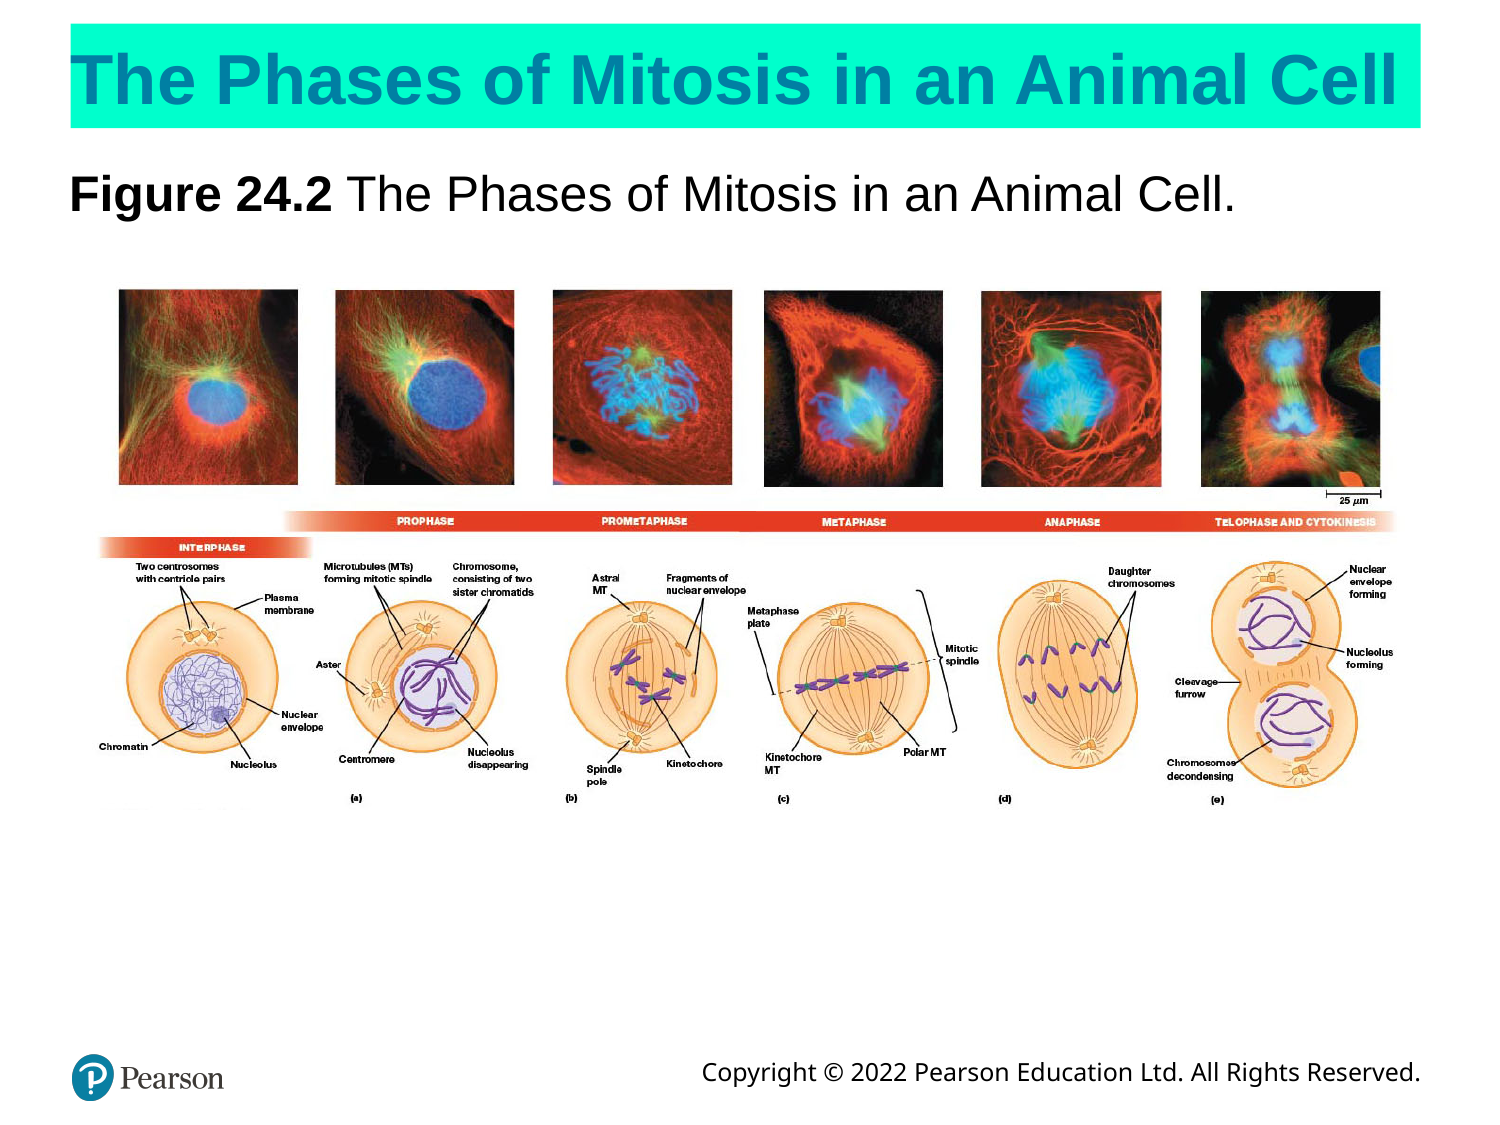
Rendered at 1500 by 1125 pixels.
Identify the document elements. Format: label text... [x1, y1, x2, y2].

title The Phases of Mitosis in an Animal Cell [70, 23, 1421, 129]
picture [72, 1087, 83, 1101]
picture [91, 282, 1409, 811]
picture [72, 1054, 88, 1070]
picture [98, 1054, 224, 1101]
picture [80, 1063, 106, 1088]
list Figure 24.2 The Phases of Mitosis in an Animal Cell. [69, 161, 1424, 233]
